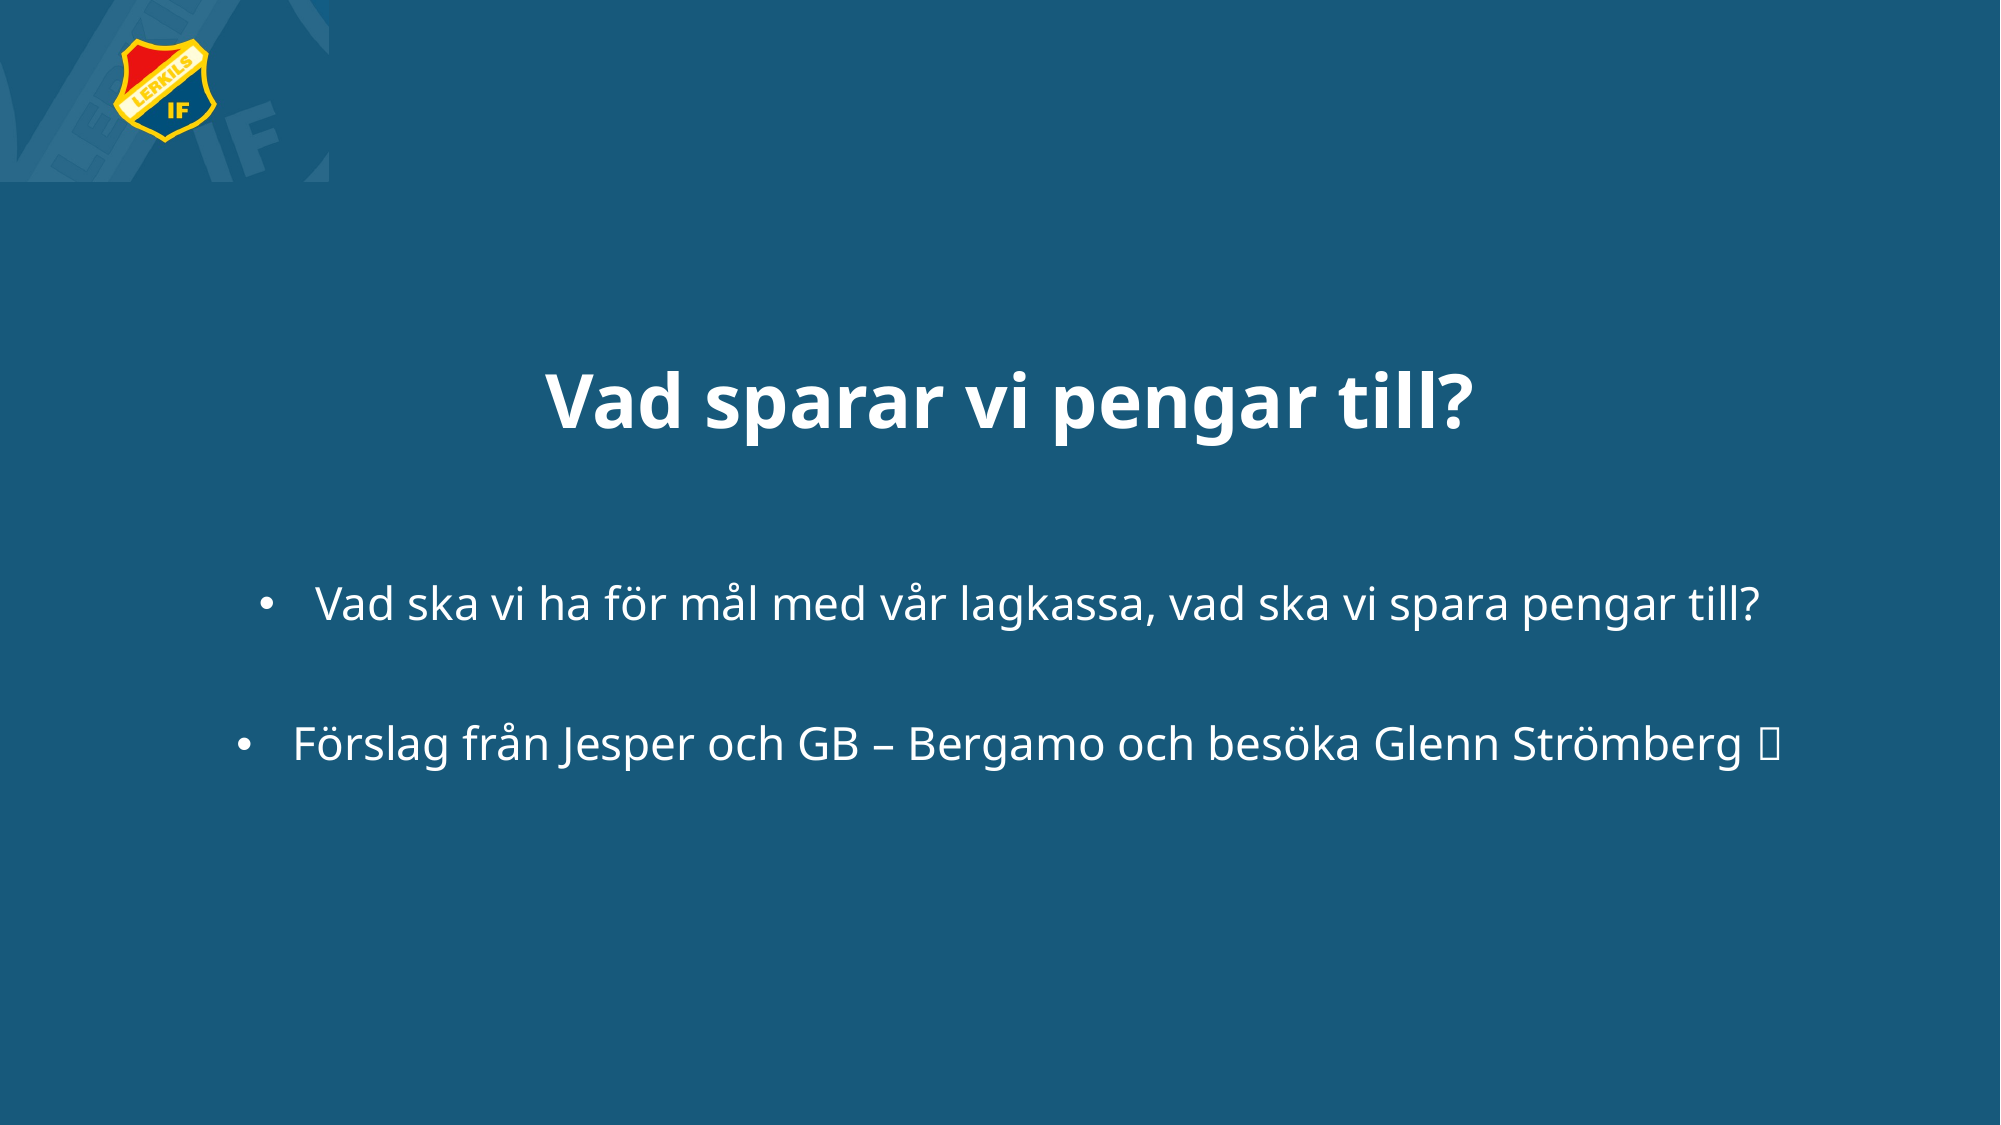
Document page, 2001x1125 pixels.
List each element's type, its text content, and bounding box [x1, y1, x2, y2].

subtitle Vad sparar vi pengar till? Vad ska vi ha för mål med vår lagkassa, vad ska vi spara pengar till? Förslag från Jesper och GB – Bergamo och besöka Glenn Strömberg  [183, 356, 1837, 947]
picture [0, 0, 329, 182]
